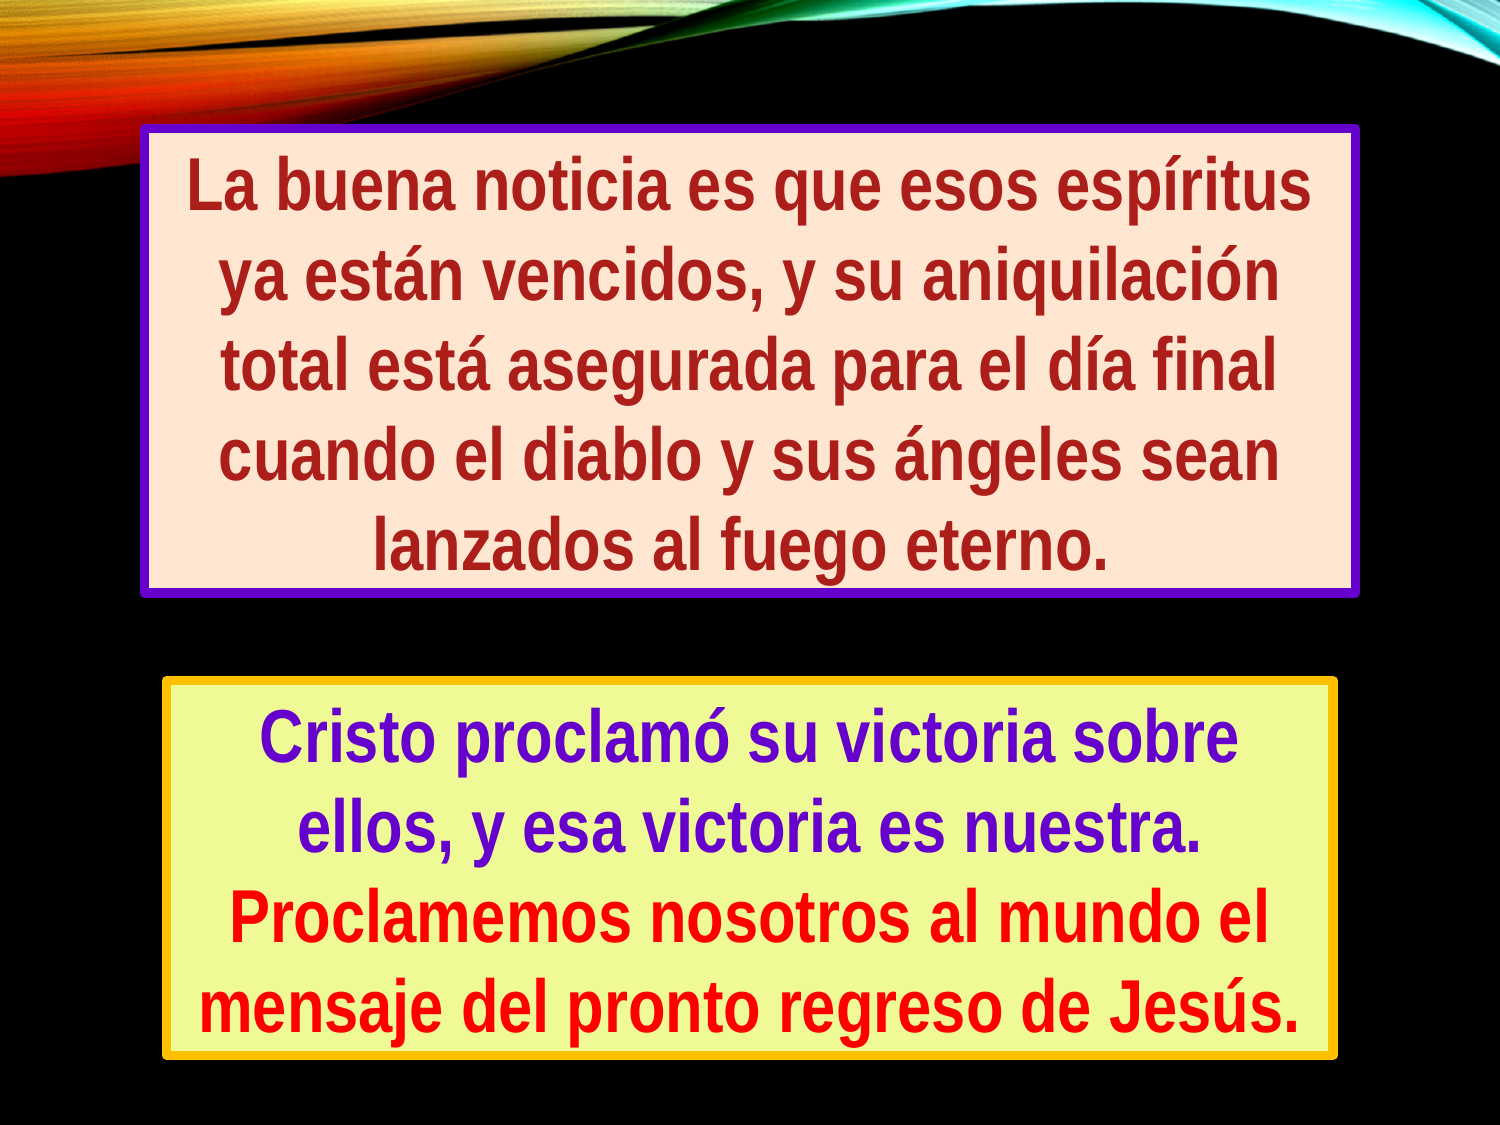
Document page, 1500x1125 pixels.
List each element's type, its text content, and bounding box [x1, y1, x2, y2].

text_box Cristo proclamó su victoria sobre ellos, y esa victoria es nuestra. Proclamemos nosotros al mundo el mensaje del pronto regreso de Jesús. [166, 680, 1334, 1056]
picture [0, 0, 1500, 178]
text_box La buena noticia es que esos espíritus ya están vencidos, y su aniquilación total está asegurada para el día final cuando el diablo y sus ángeles sean lanzados al fuego eterno. [144, 128, 1356, 594]
